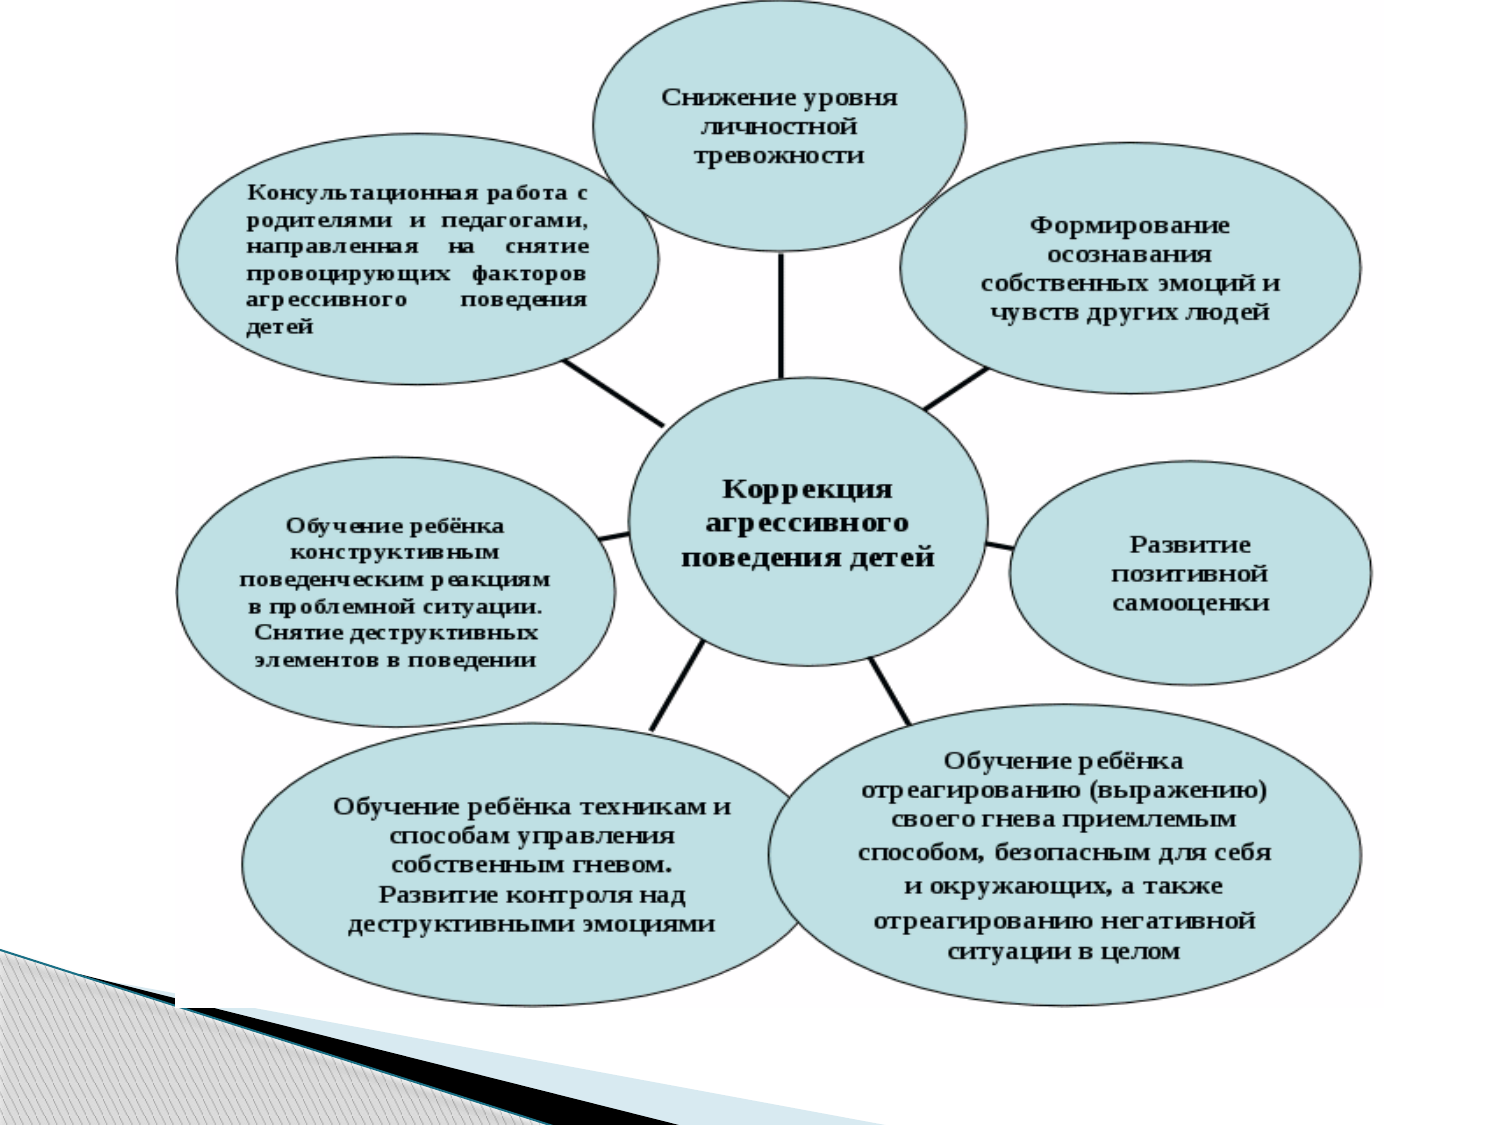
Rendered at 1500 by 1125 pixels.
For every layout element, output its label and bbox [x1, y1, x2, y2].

picture [175, 0, 1384, 1008]
